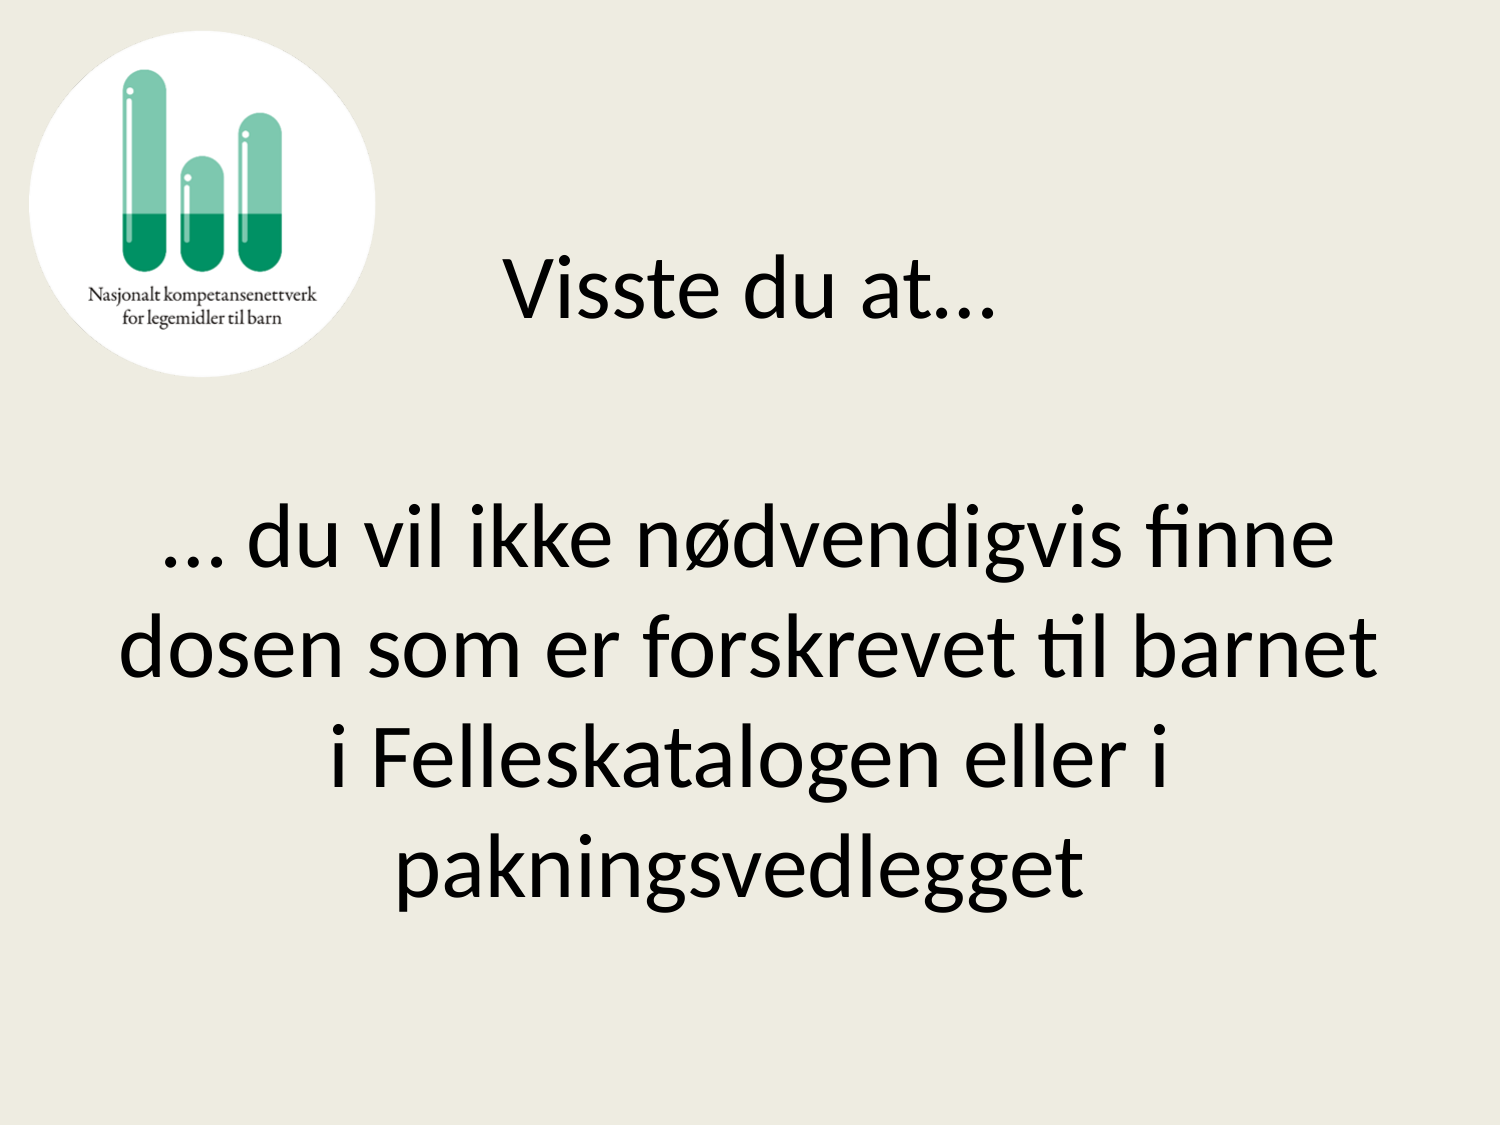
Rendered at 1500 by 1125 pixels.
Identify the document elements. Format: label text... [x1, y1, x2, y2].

title Visste du at… [112, 160, 1388, 402]
subtitle … du vil ikke nødvendigvis finne dosen som er forskrevet til barnet i Felleskatalogen eller i pakningsvedlegget [97, 468, 1403, 811]
picture [29, 30, 376, 378]
